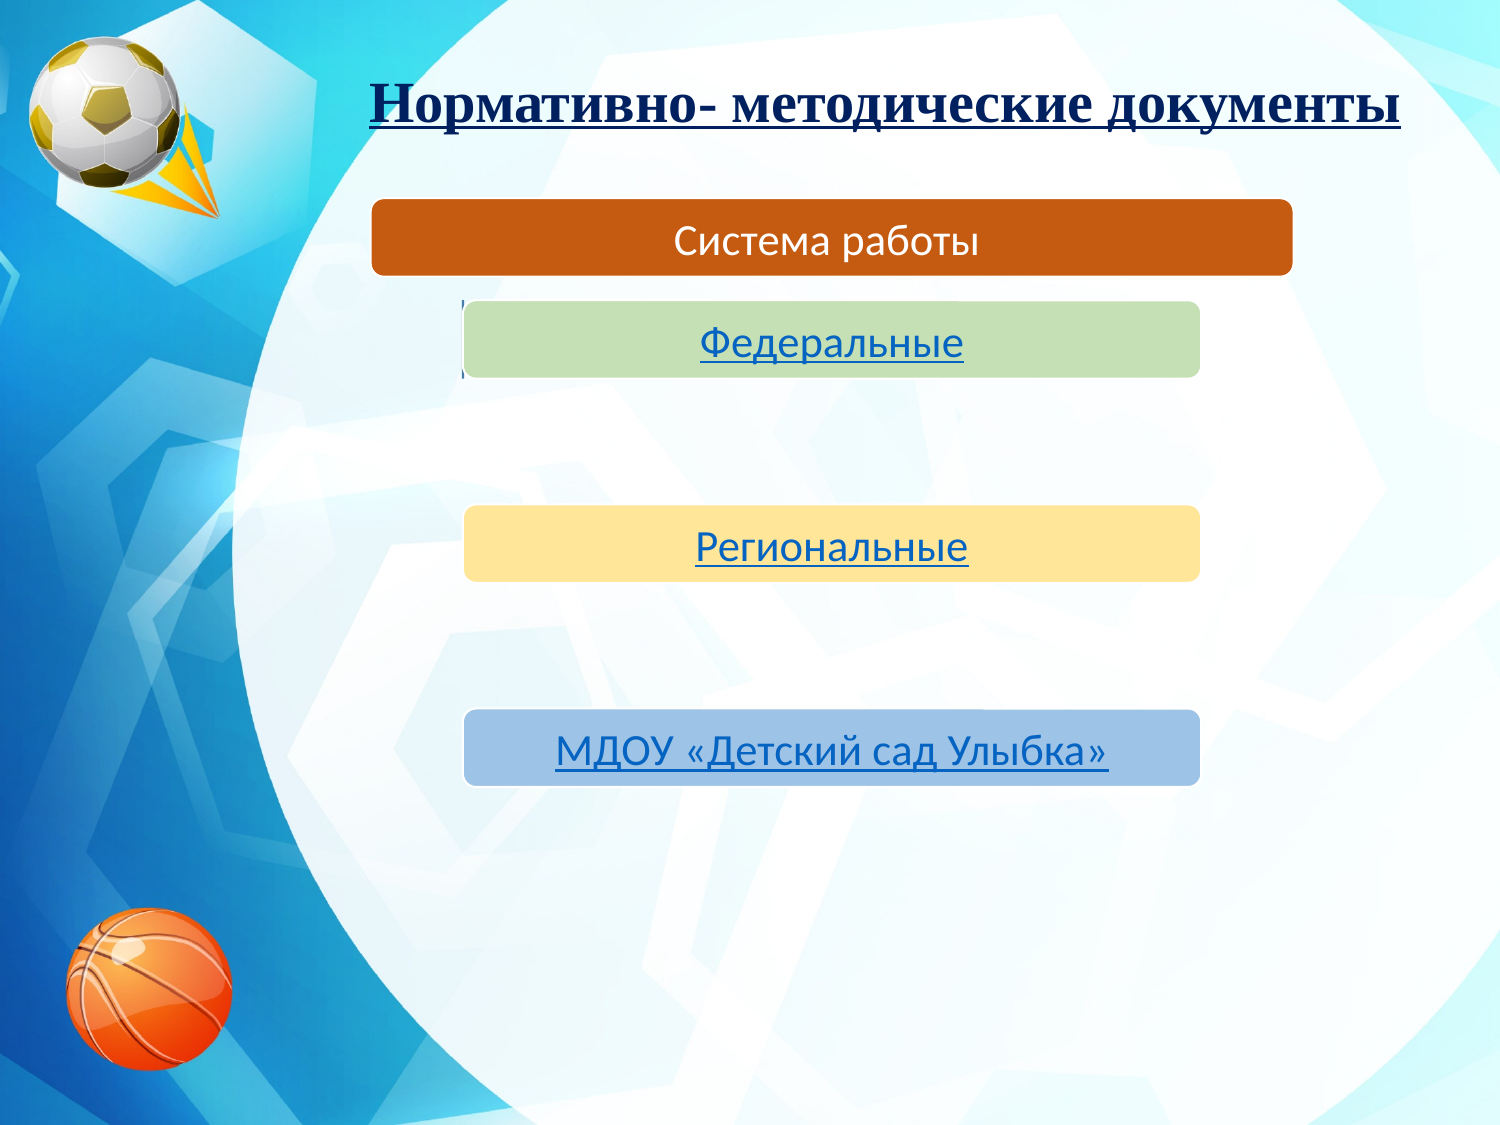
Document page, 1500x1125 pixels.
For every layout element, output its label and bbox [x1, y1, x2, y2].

picture [0, 0, 1500, 1125]
text_box [255, 198, 1409, 991]
